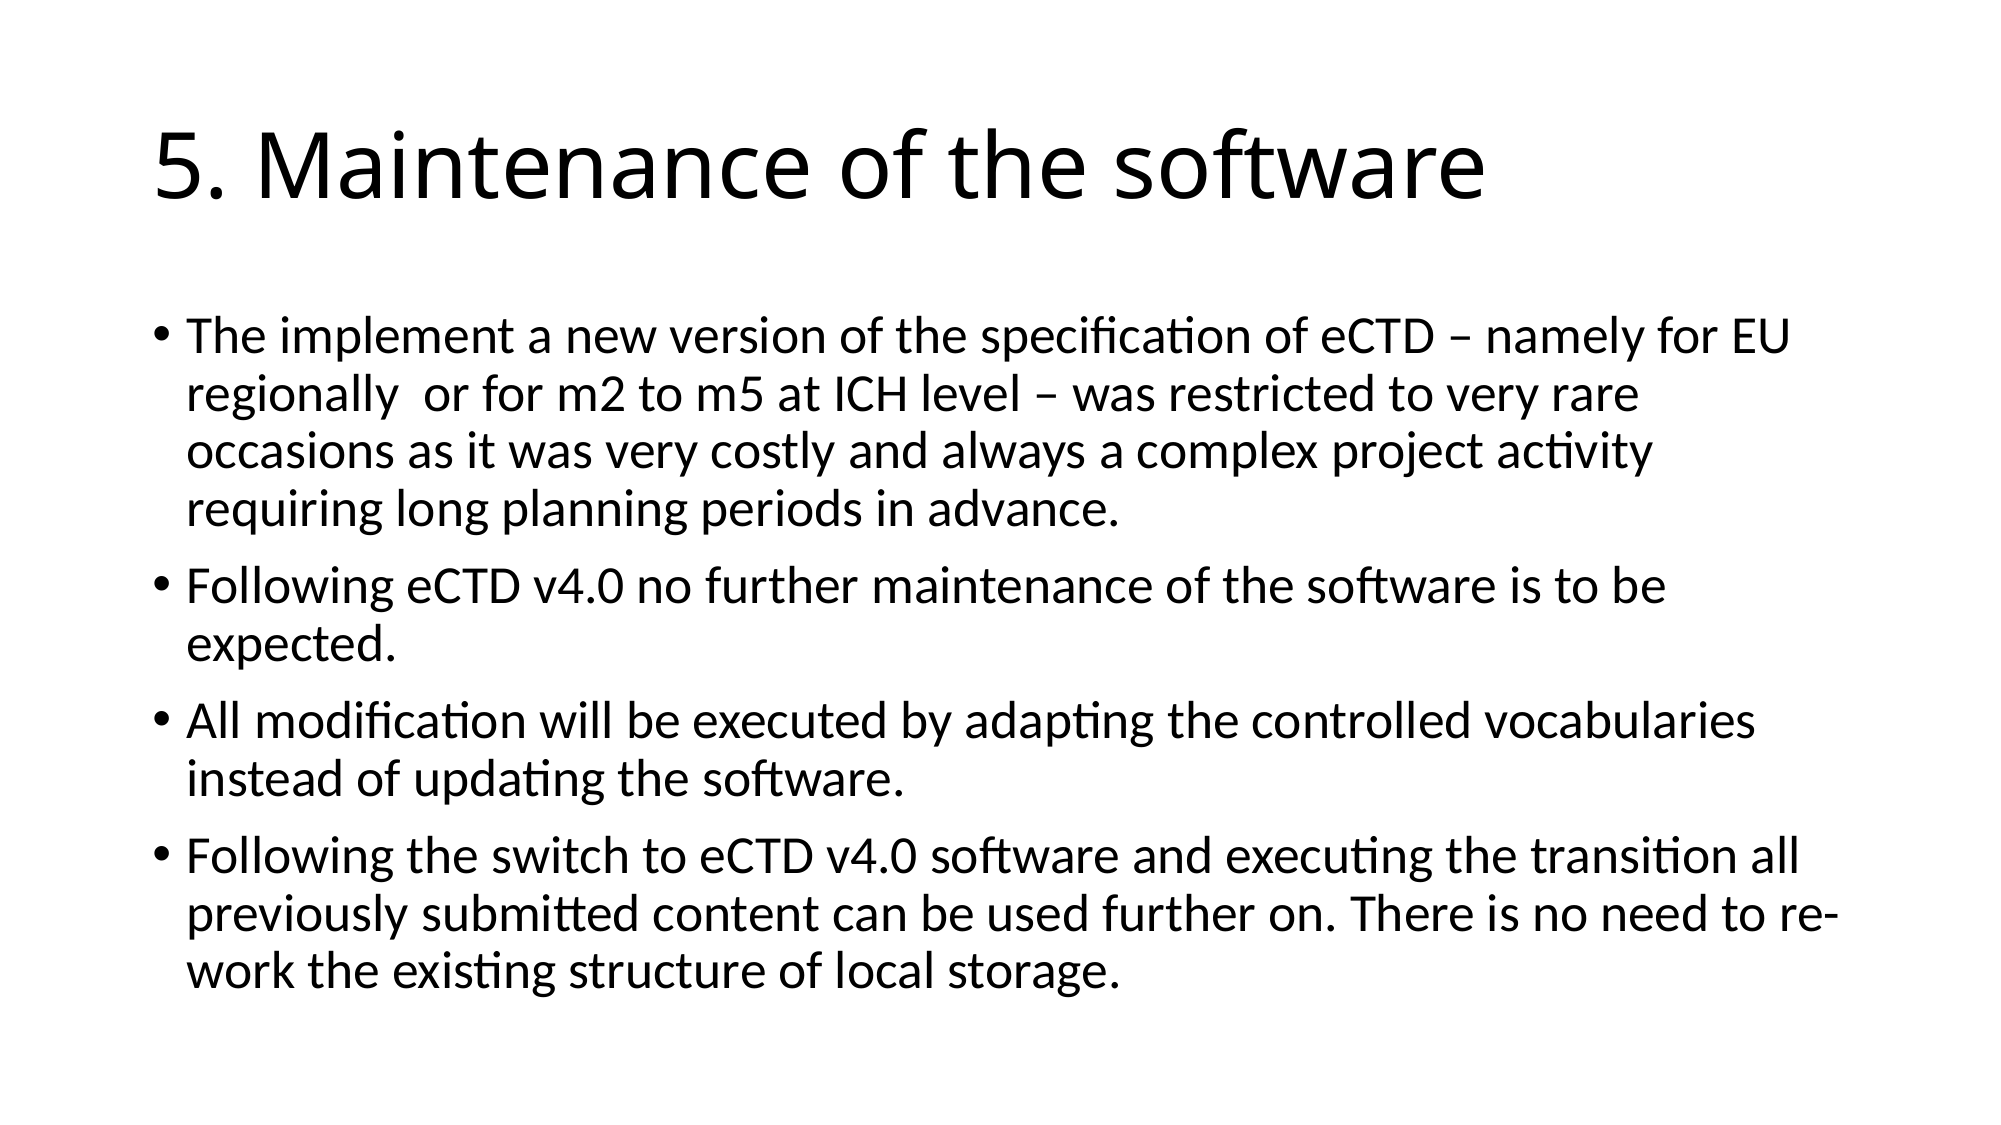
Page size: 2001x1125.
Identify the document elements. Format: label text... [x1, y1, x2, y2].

list The implement a new version of the specification of eCTD – namely for EU regionally or for m2 to m5 at ICH level – was restricted to very rare occasions as it was very costly and always a complex project activity requiring long planning periods in advance. Following eCTD v4.0 no further maintenance of the software is to be expected. All modification will be executed by adapting the controlled vocabularies instead of updating the software. Following the switch to eCTD v4.0 software and executing the transition all previously submitted content can be used further on. There is no need to re-work the existing structure of local storage. [137, 299, 1863, 1014]
title 5. Maintenance of the software [137, 59, 1863, 278]
